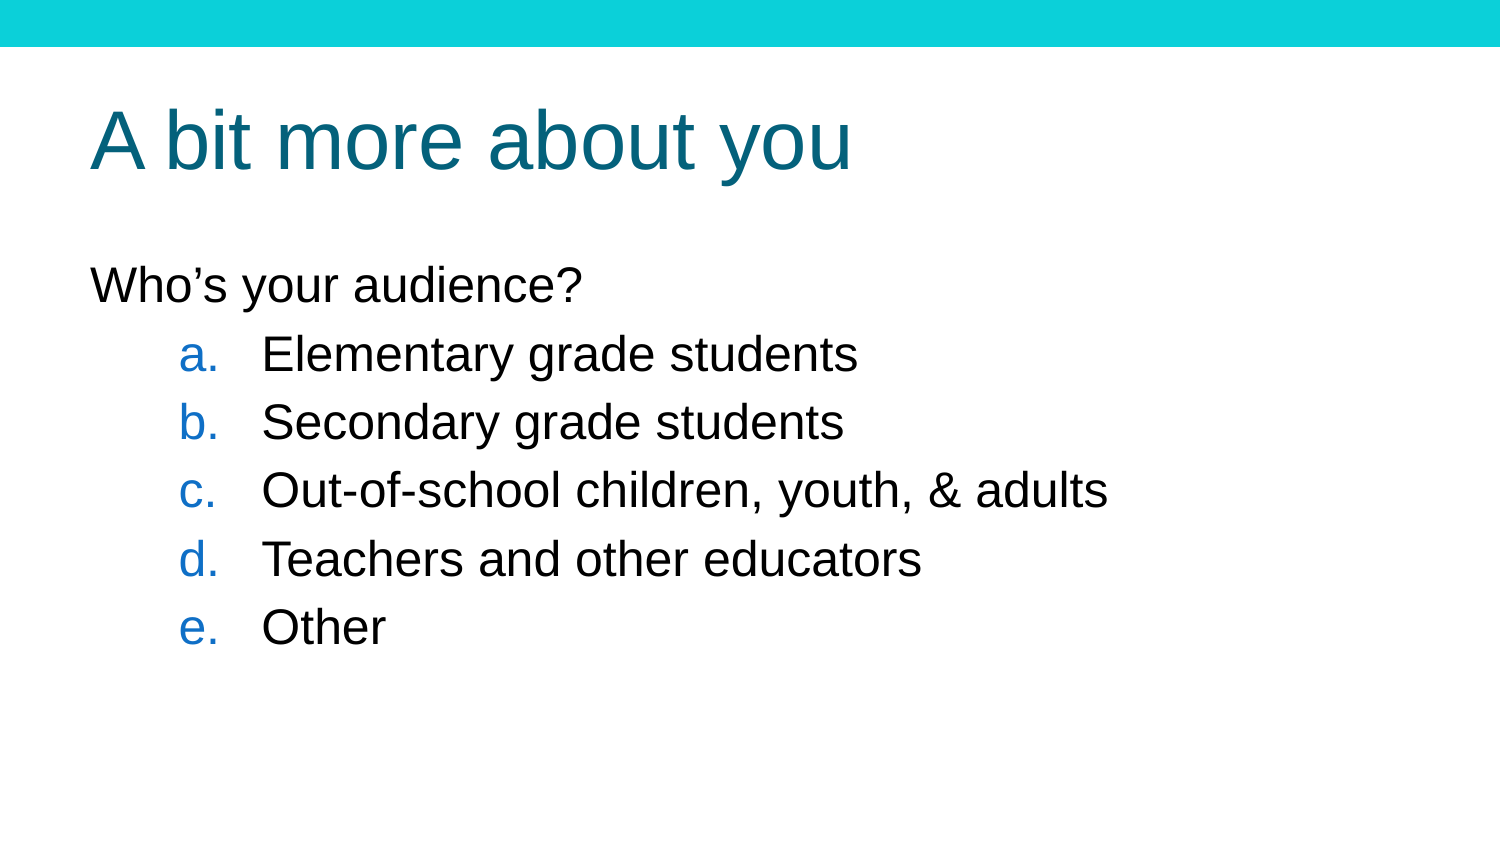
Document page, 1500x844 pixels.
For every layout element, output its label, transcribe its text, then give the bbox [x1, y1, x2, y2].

title A bit more about you [75, 75, 1425, 197]
list Who’s your audience? Elementary grade students Secondary grade students Out-of-school children, youth, & adults Teachers and other educators Other [75, 237, 1425, 724]
text_box [0, 0, 1500, 45]
